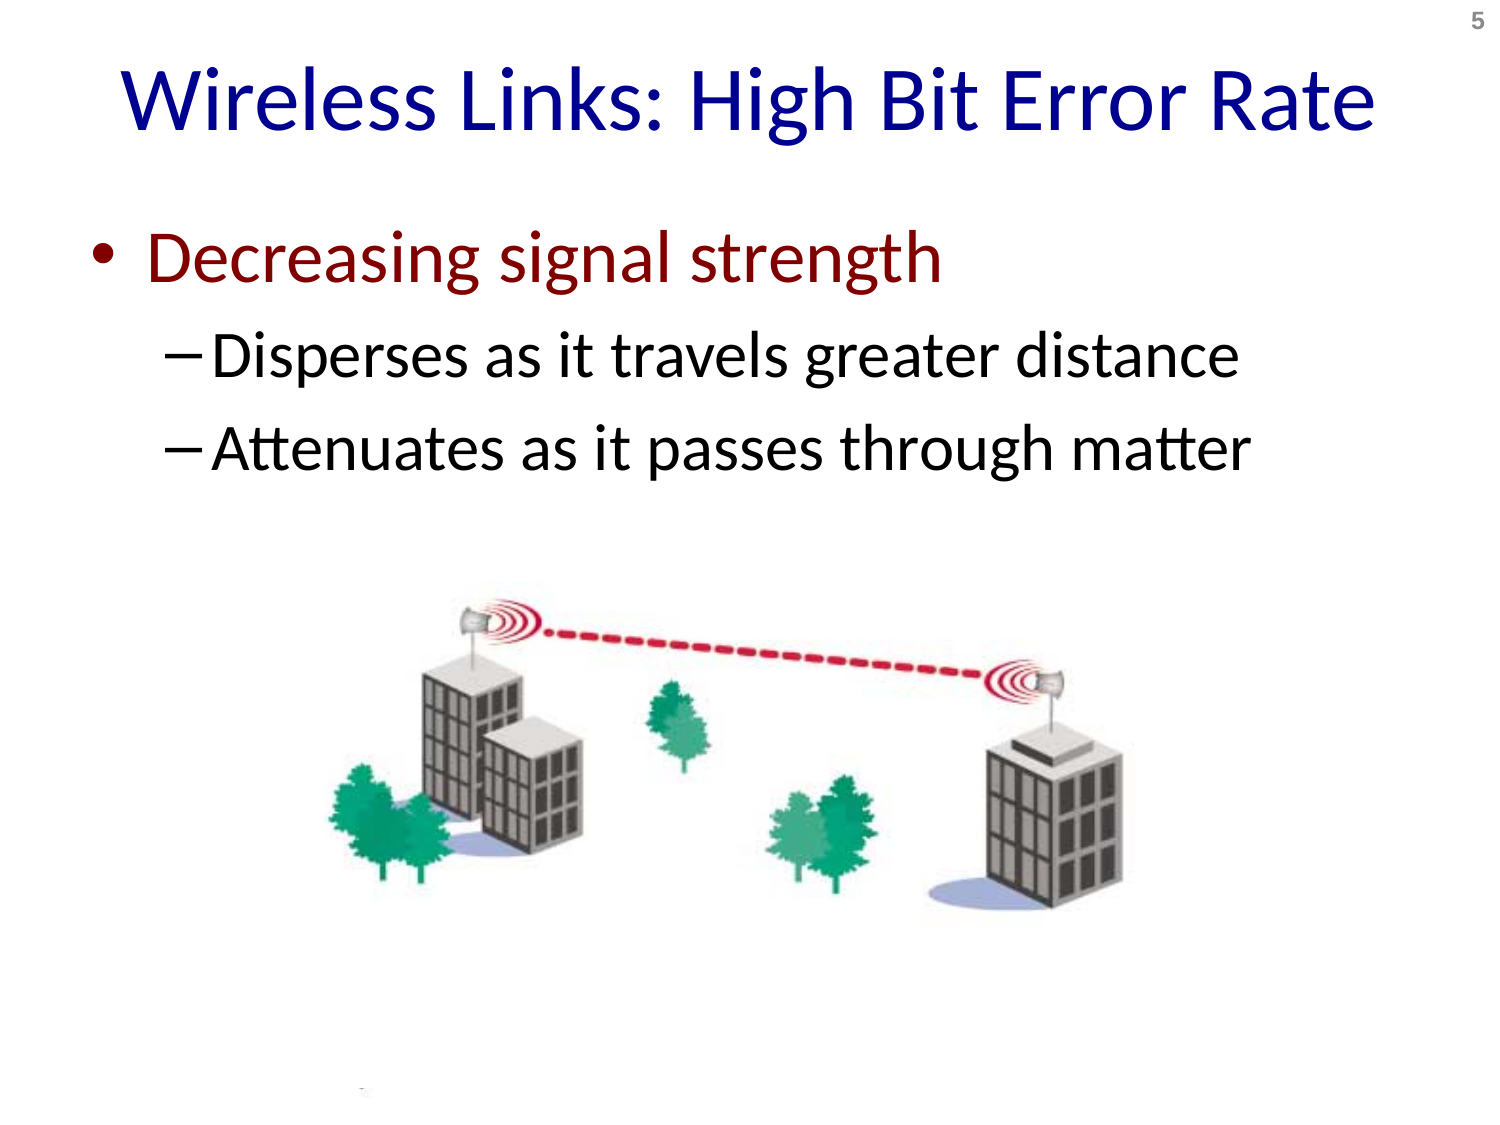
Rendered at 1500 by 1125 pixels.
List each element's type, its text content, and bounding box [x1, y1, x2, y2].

title Wireless Links: High Bit Error Rate [75, 0, 1425, 188]
list Decreasing signal strength Disperses as it travels greater distance Attenuates as it passes through matter [75, 200, 1463, 525]
slide_number 5 [1149, 0, 1500, 50]
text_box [207, 511, 1242, 1099]
